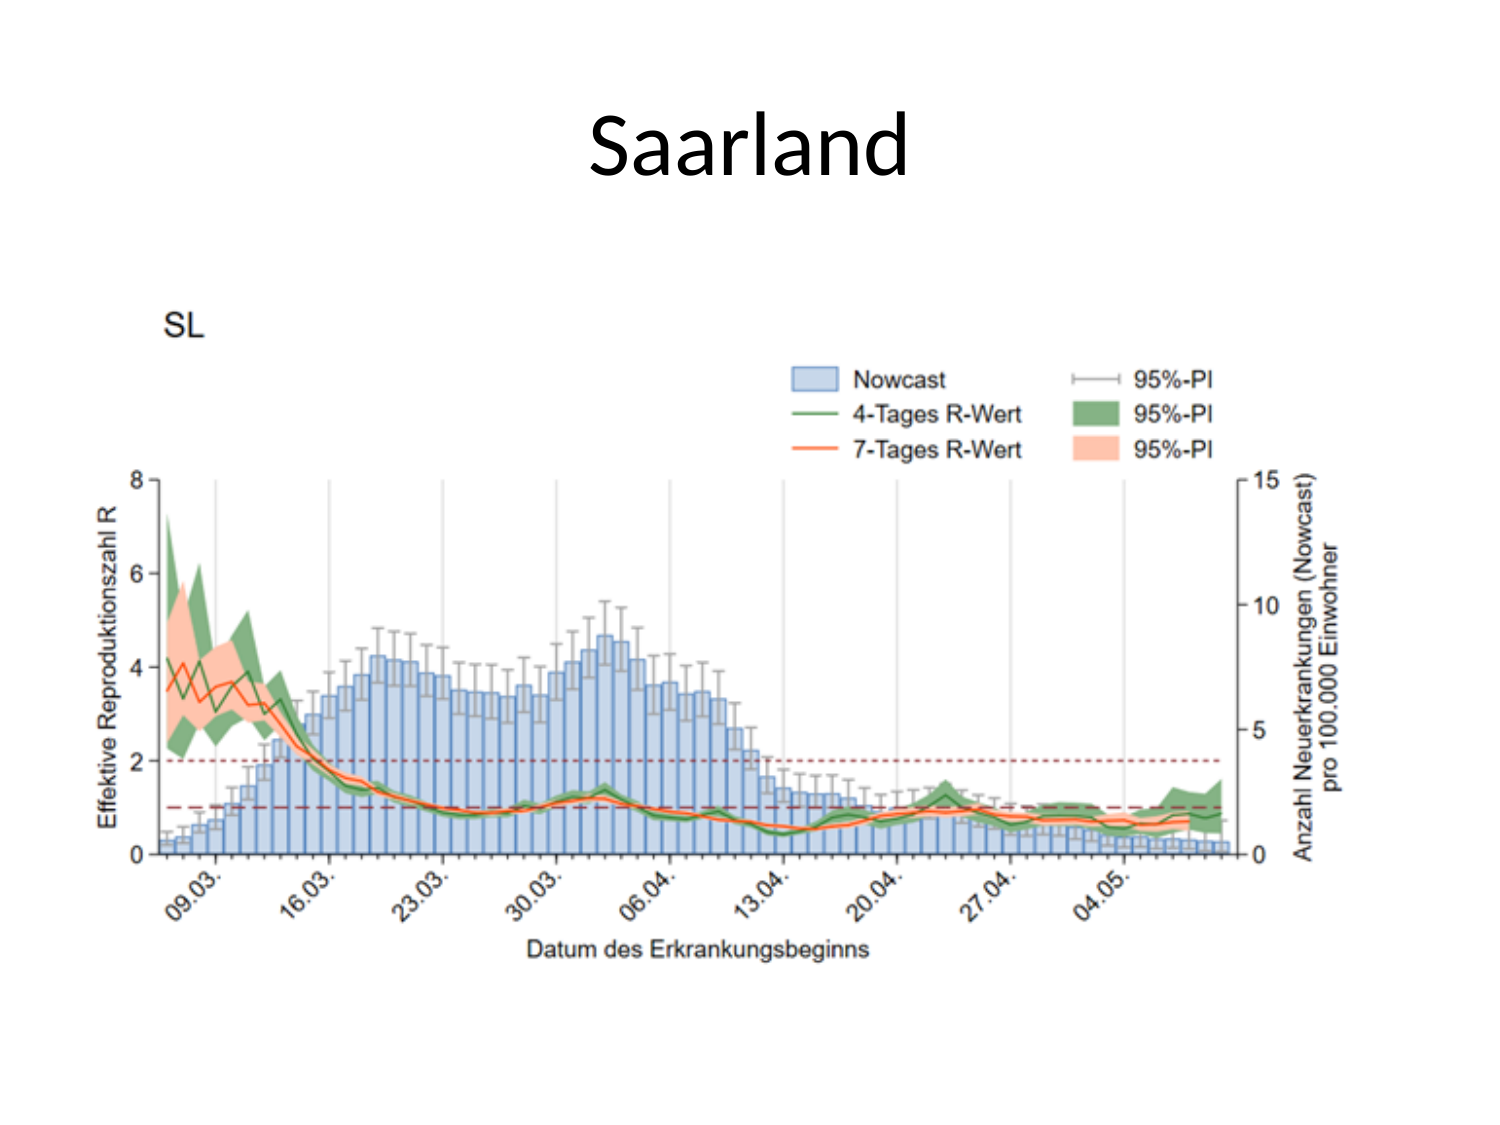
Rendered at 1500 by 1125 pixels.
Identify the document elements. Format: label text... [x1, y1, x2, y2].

title Saarland [75, 45, 1425, 233]
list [38, 287, 1424, 1000]
